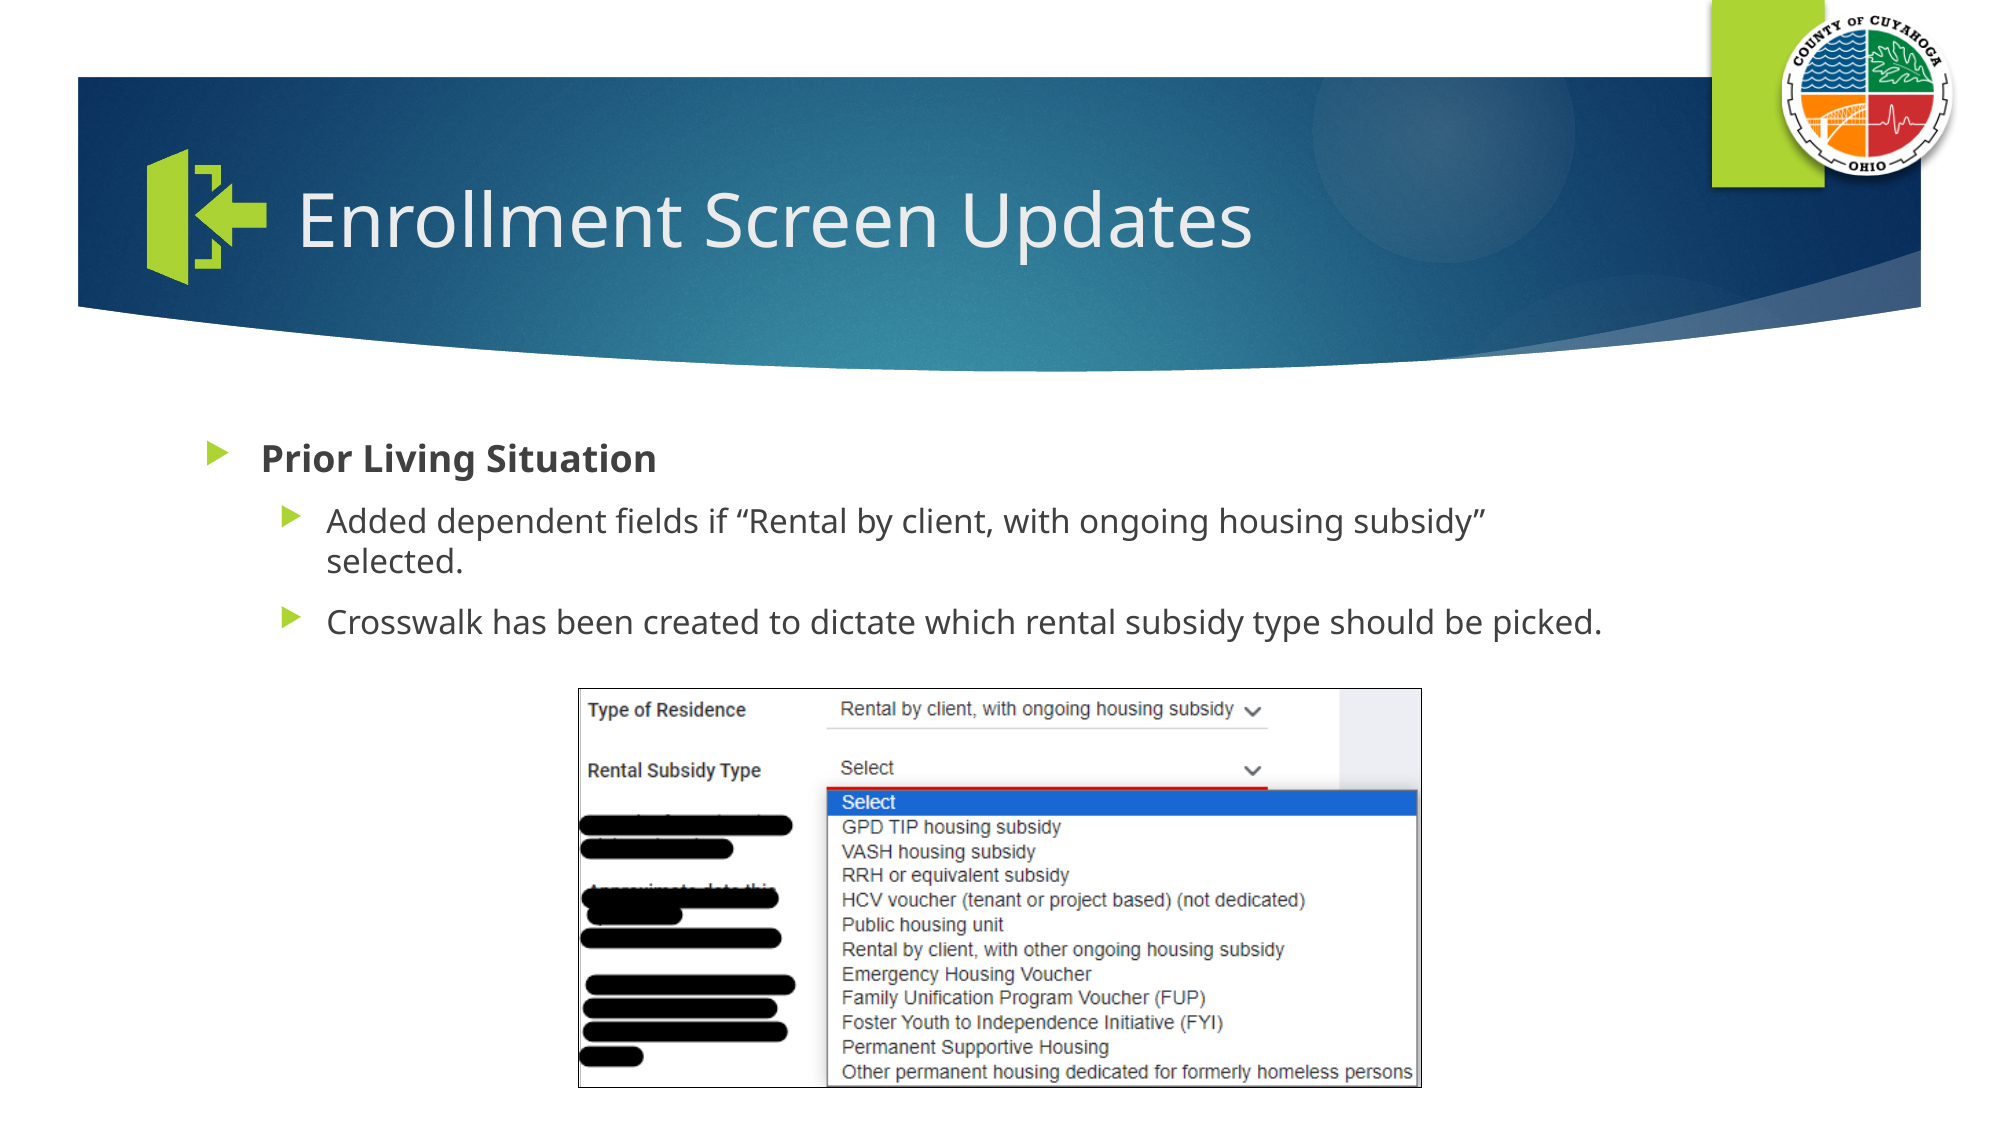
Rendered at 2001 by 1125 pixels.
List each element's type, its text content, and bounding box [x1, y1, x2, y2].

picture [577, 688, 1423, 1088]
picture [131, 142, 282, 293]
picture [1781, 11, 1953, 176]
title Enrollment Screen Updates [287, 159, 1719, 276]
list Prior Living Situation Added dependent fields if “Rental by client, with ongoing housing subsidy” selected. Crosswalk has been created to dictate which rental subsidy type should be picked. [189, 427, 1627, 711]
